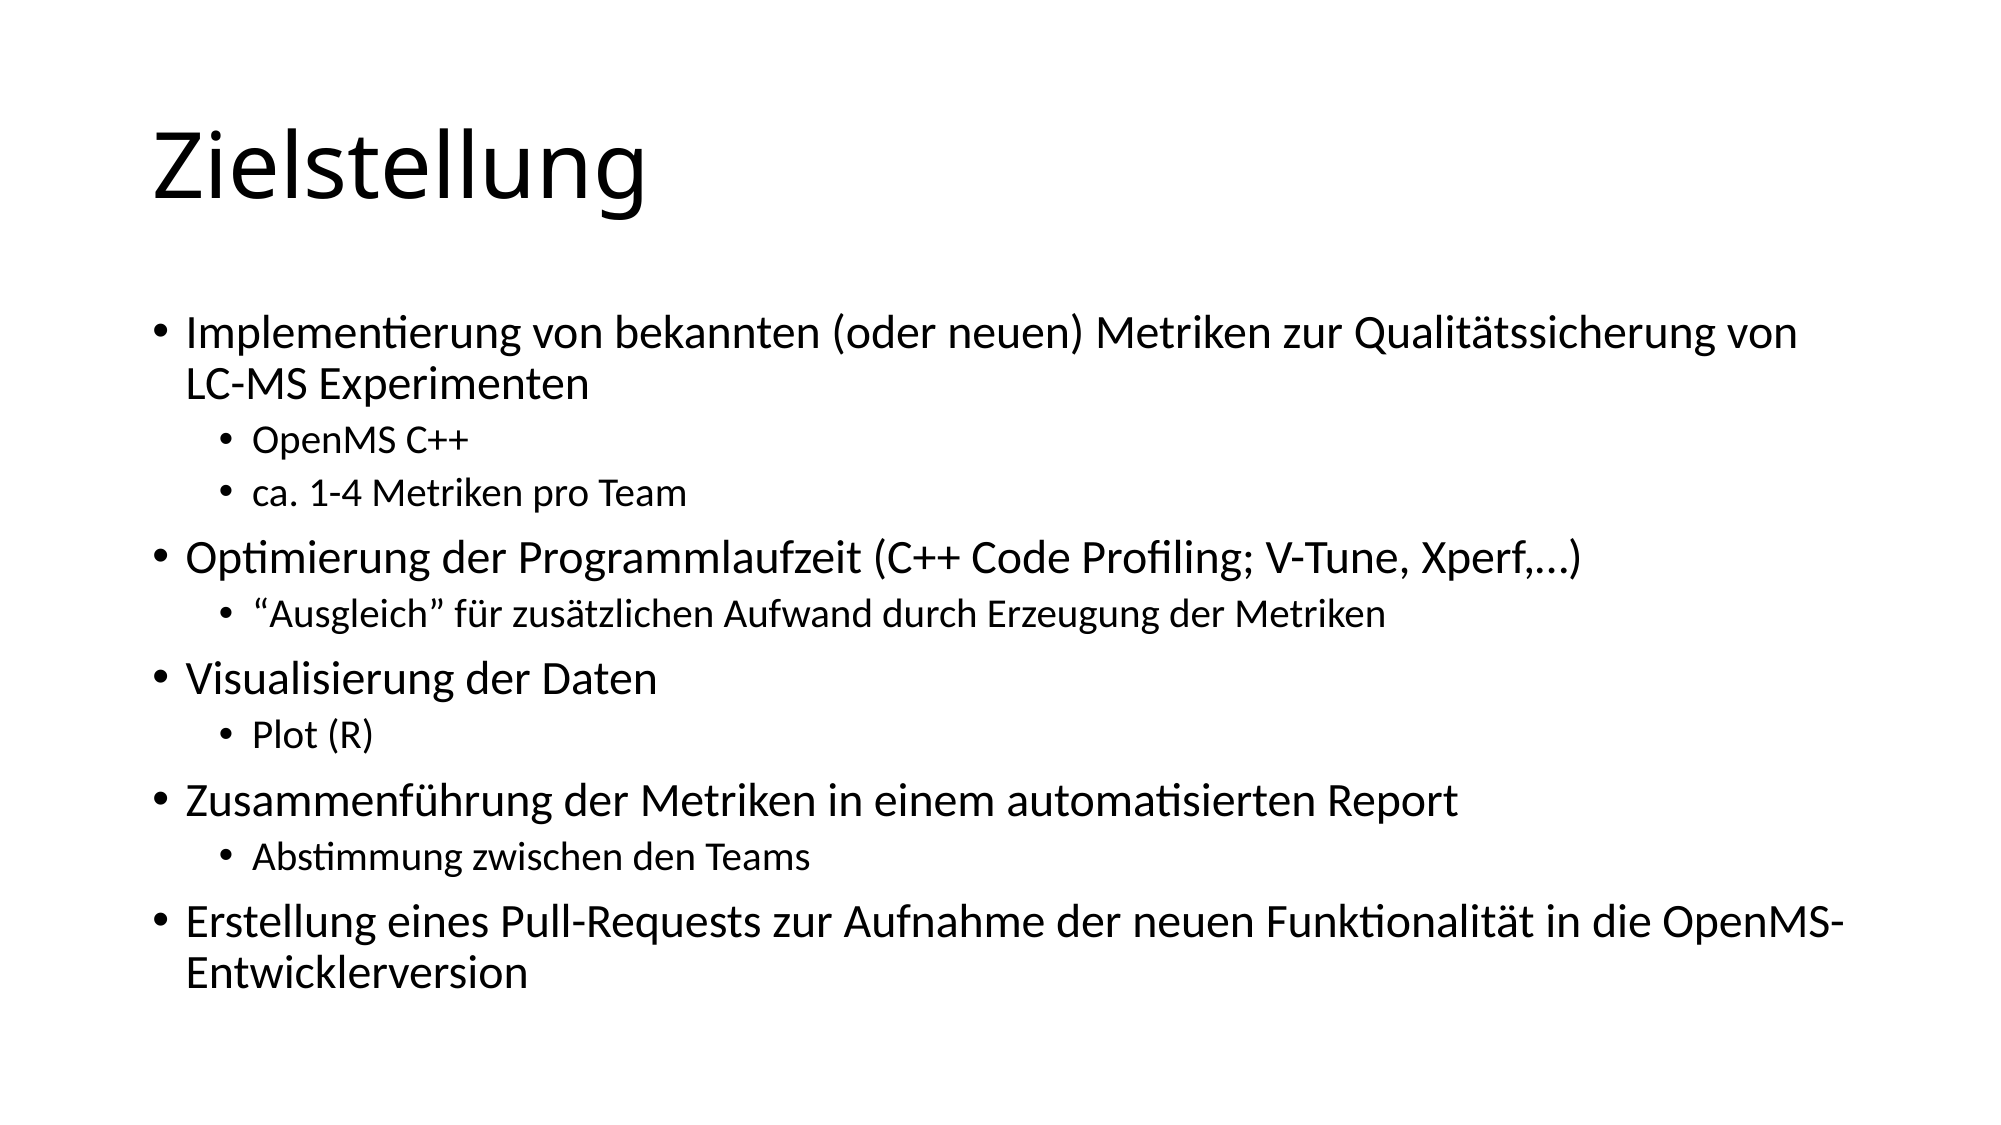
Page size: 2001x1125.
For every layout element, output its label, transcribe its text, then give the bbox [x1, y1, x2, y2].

list Implementierung von bekannten (oder neuen) Metriken zur Qualitätssicherung von LC-MS Experimenten OpenMS C++ ca. 1-4 Metriken pro Team Optimierung der Programmlaufzeit (C++ Code Profiling; V-Tune, Xperf,…) “Ausgleich” für zusätzlichen Aufwand durch Erzeugung der Metriken Visualisierung der Daten Plot (R) Zusammenführung der Metriken in einem automatisierten Report Abstimmung zwischen den Teams Erstellung eines Pull-Requests zur Aufnahme der neuen Funktionalität in die OpenMS-Entwicklerversion [137, 299, 1863, 1014]
title Zielstellung [137, 59, 1863, 278]
